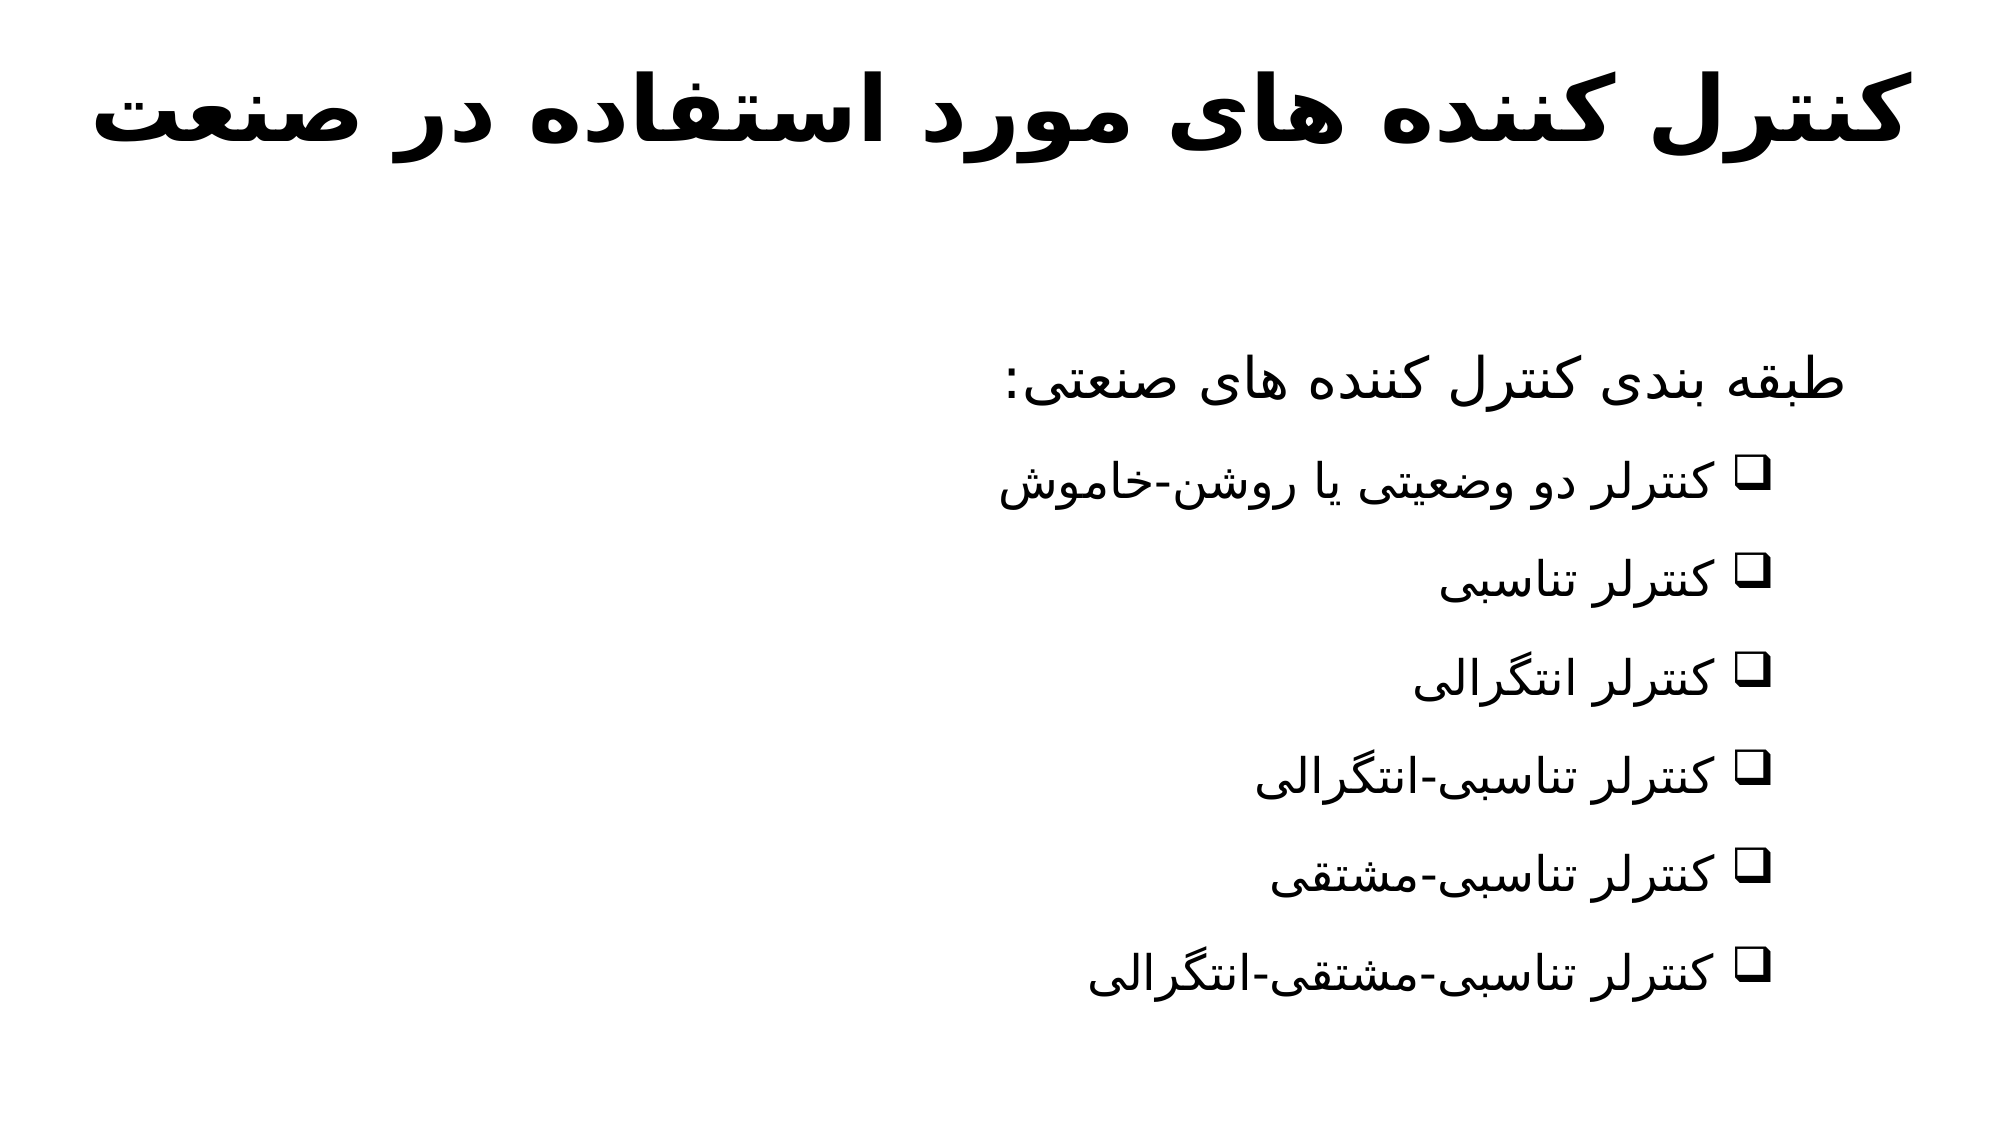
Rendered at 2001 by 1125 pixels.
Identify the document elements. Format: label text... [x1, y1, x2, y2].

list طبقه بندی کنترل کننده های صنعتی: کنترلر دو وضعیتی یا روشن-خاموش کنترلر تناسبی کنترلر انتگرالی کنترلر تناسبی-انتگرالی کنترلر تناسبی-مشتقی کنترلر تناسبی-مشتقی-انتگرالی [137, 299, 1863, 1014]
text_box کنترل کننده های مورد استفاده در صنعت [59, 2, 1929, 221]
